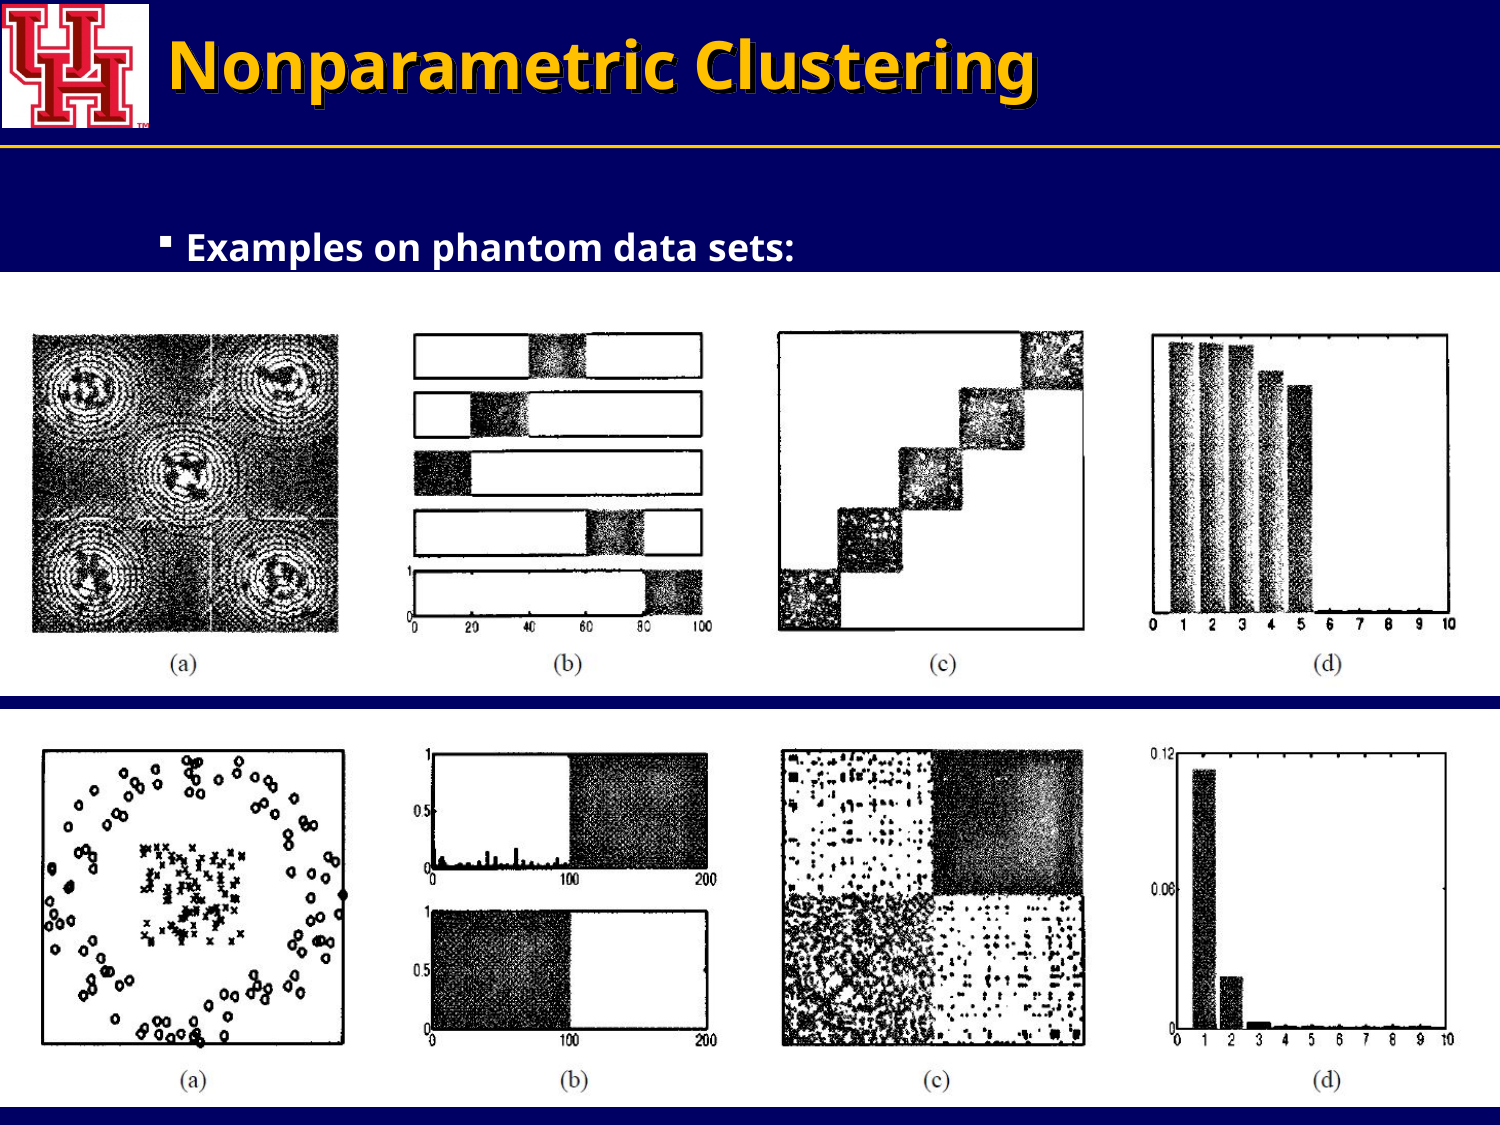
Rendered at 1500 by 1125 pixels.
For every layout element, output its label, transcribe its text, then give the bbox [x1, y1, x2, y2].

title Nonparametric Clustering [151, 5, 1344, 133]
picture [0, 708, 1500, 1107]
picture [2, 4, 149, 128]
picture [0, 271, 1500, 696]
text_box Examples on phantom data sets: [142, 207, 1411, 270]
